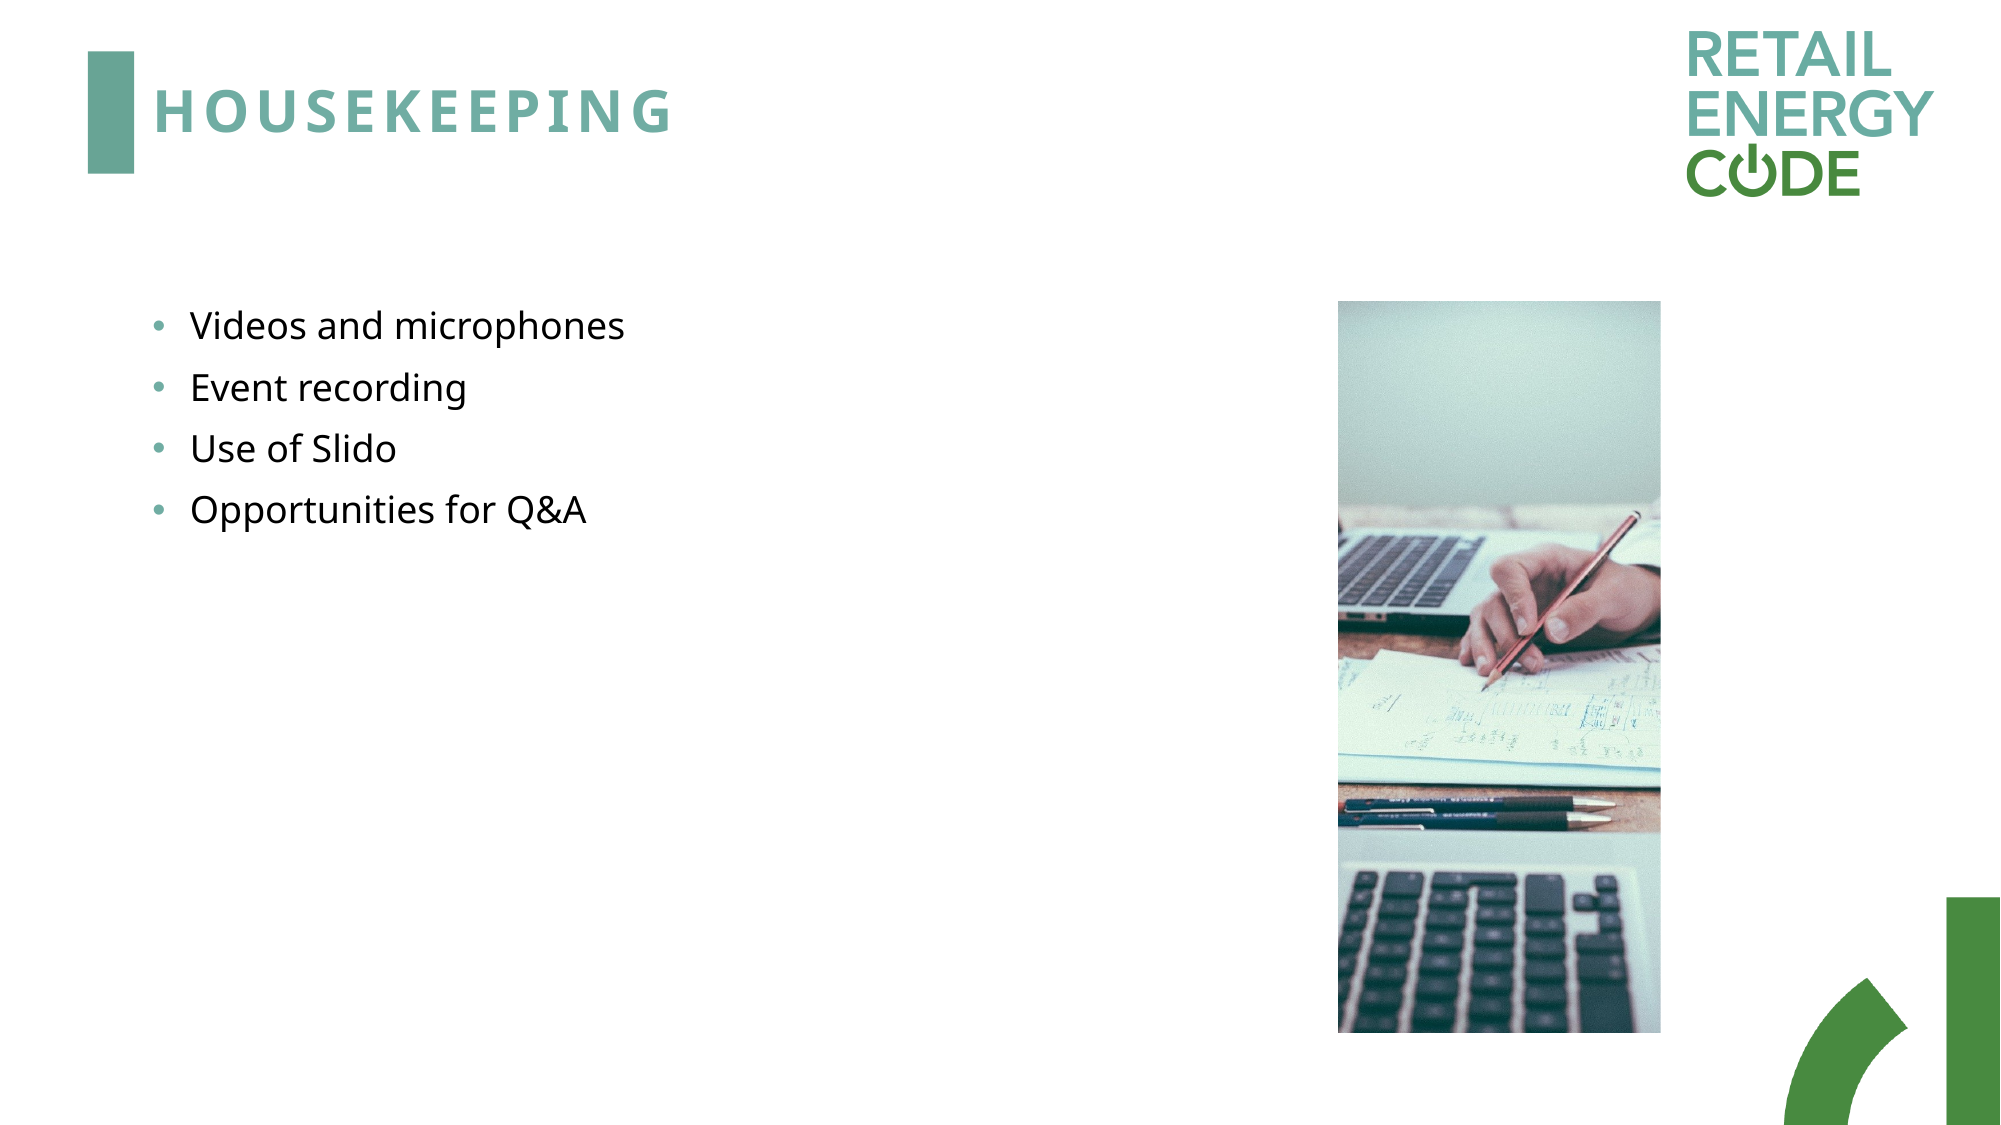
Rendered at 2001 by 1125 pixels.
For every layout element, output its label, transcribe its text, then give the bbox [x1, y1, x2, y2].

picture [1782, 897, 2000, 1125]
title Housekeeping [137, 59, 1661, 169]
picture [1685, 27, 1936, 201]
picture [1338, 301, 1661, 1034]
list Videos and microphones Event recording Use of Slido Opportunities for Q&A [137, 299, 1248, 1032]
